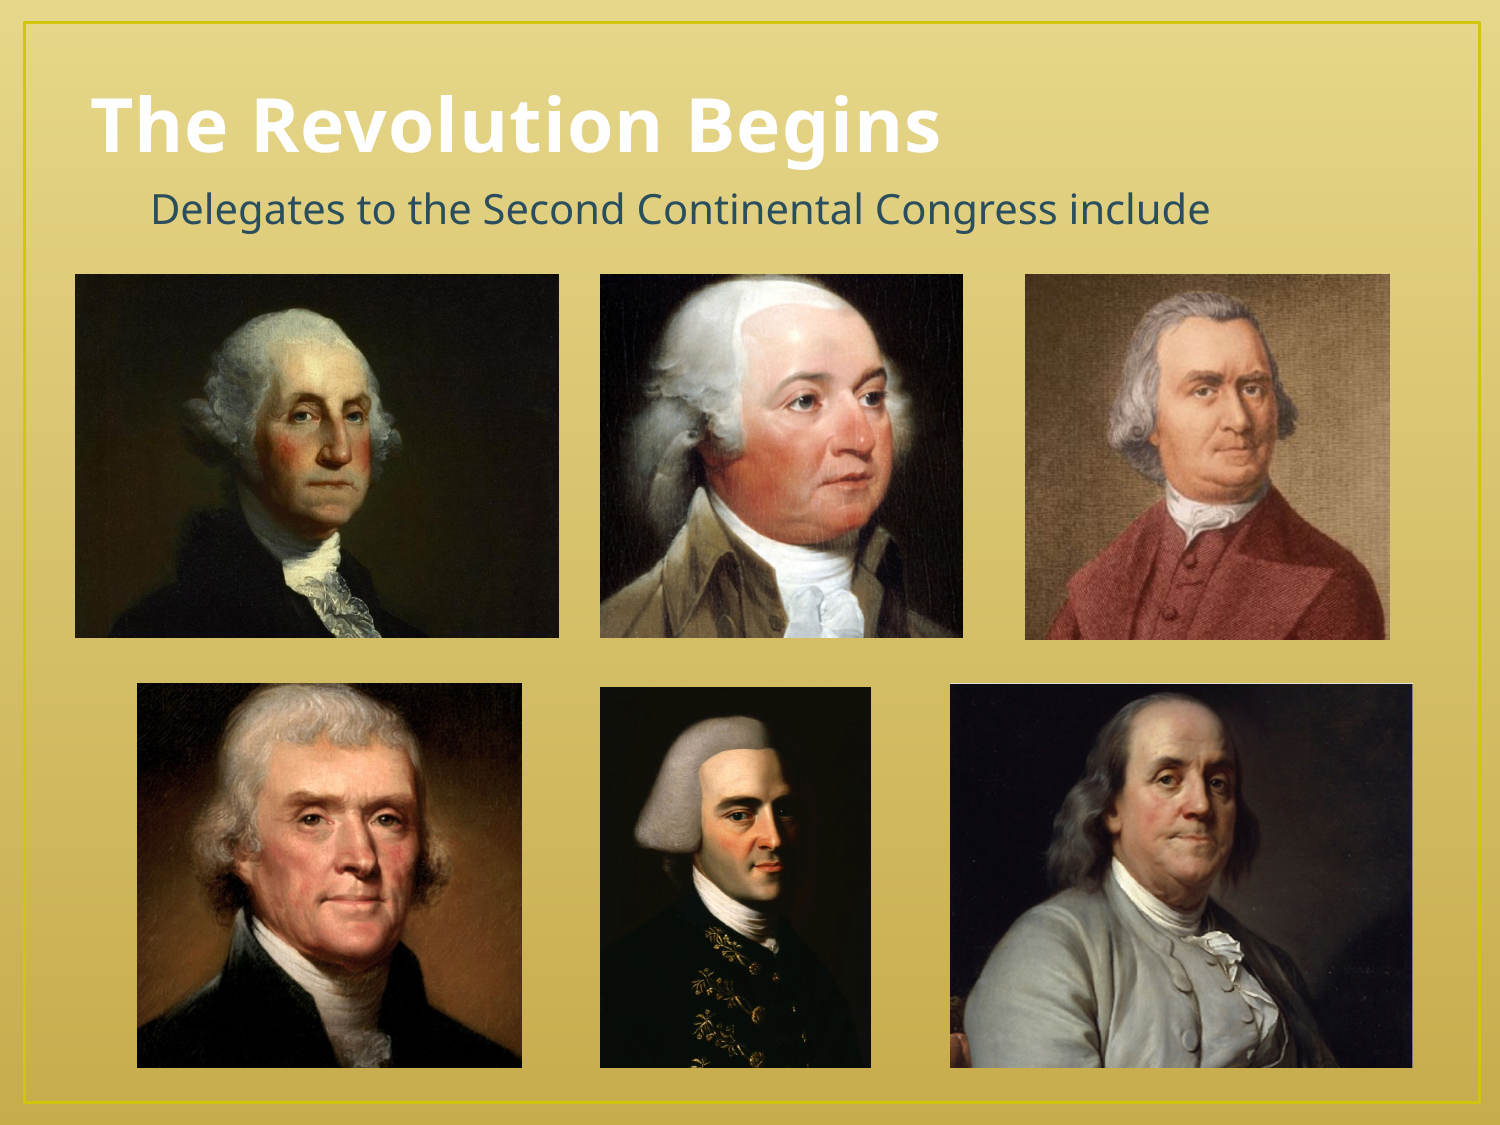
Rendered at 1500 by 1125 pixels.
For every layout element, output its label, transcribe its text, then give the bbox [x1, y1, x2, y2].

picture [599, 274, 963, 638]
picture [137, 683, 522, 1068]
picture [1024, 274, 1390, 640]
picture [949, 683, 1413, 1068]
list Delegates to the Second Continental Congress include [75, 174, 1425, 1005]
title The Revolution Begins [75, 45, 1425, 174]
picture [74, 274, 559, 638]
picture [599, 687, 872, 1068]
